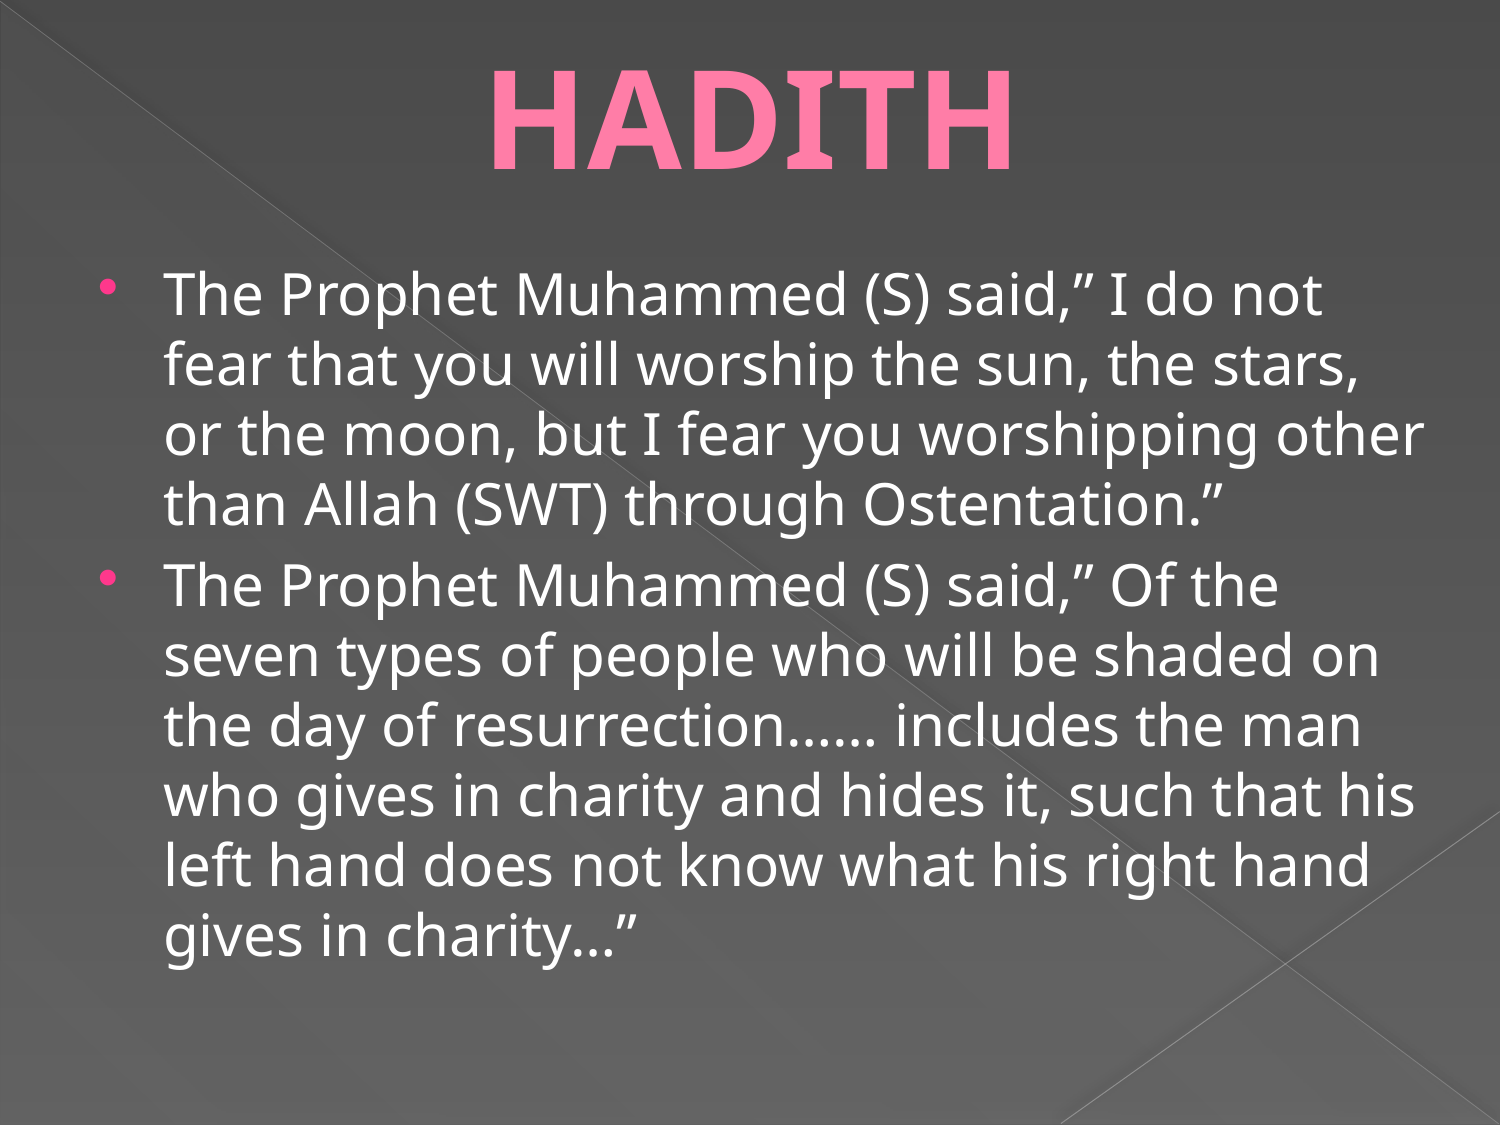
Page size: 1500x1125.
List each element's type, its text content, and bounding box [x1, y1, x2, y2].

title HADITH [37, 0, 1388, 230]
list The Prophet Muhammed (S) said,” I do not fear that you will worship the sun, the stars, or the moon, but I fear you worshipping other than Allah (SWT) through Ostentation.” The Prophet Muhammed (S) said,” Of the seven types of people who will be shaded on the day of resurrection…… includes the man who gives in charity and hides it, such that his left hand does not know what his right hand gives in charity…” [75, 249, 1450, 1047]
